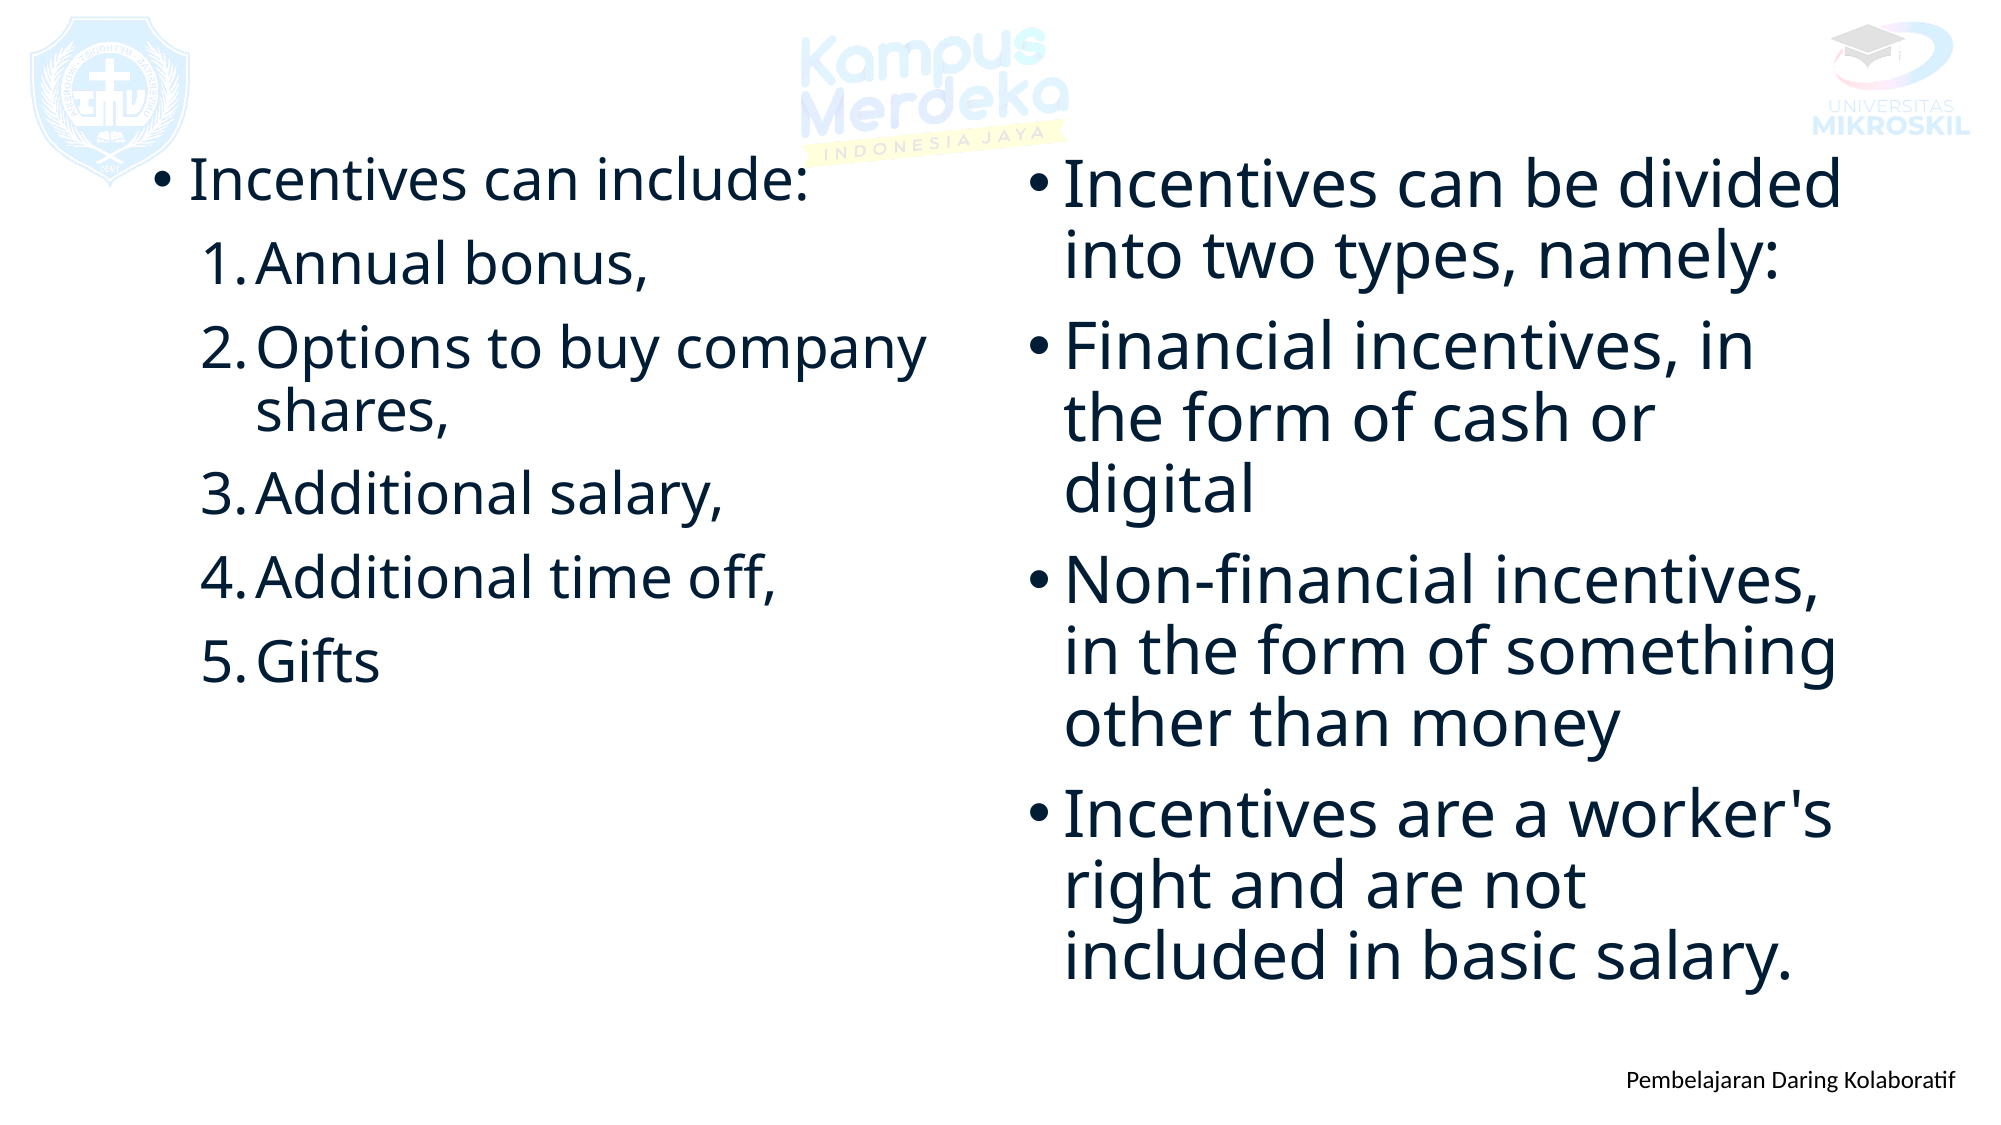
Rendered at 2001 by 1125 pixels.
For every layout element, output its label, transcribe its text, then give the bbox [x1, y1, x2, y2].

list Incentives can include: Annual bonus, Options to buy company shares, Additional salary, Additional time off, Gifts [137, 143, 988, 1014]
list Incentives can be divided into two types, namely: Financial incentives, in the form of cash or digital Non-financial incentives, in the form of something other than money Incentives are a worker's right and are not included in basic salary. [1012, 143, 1863, 1014]
